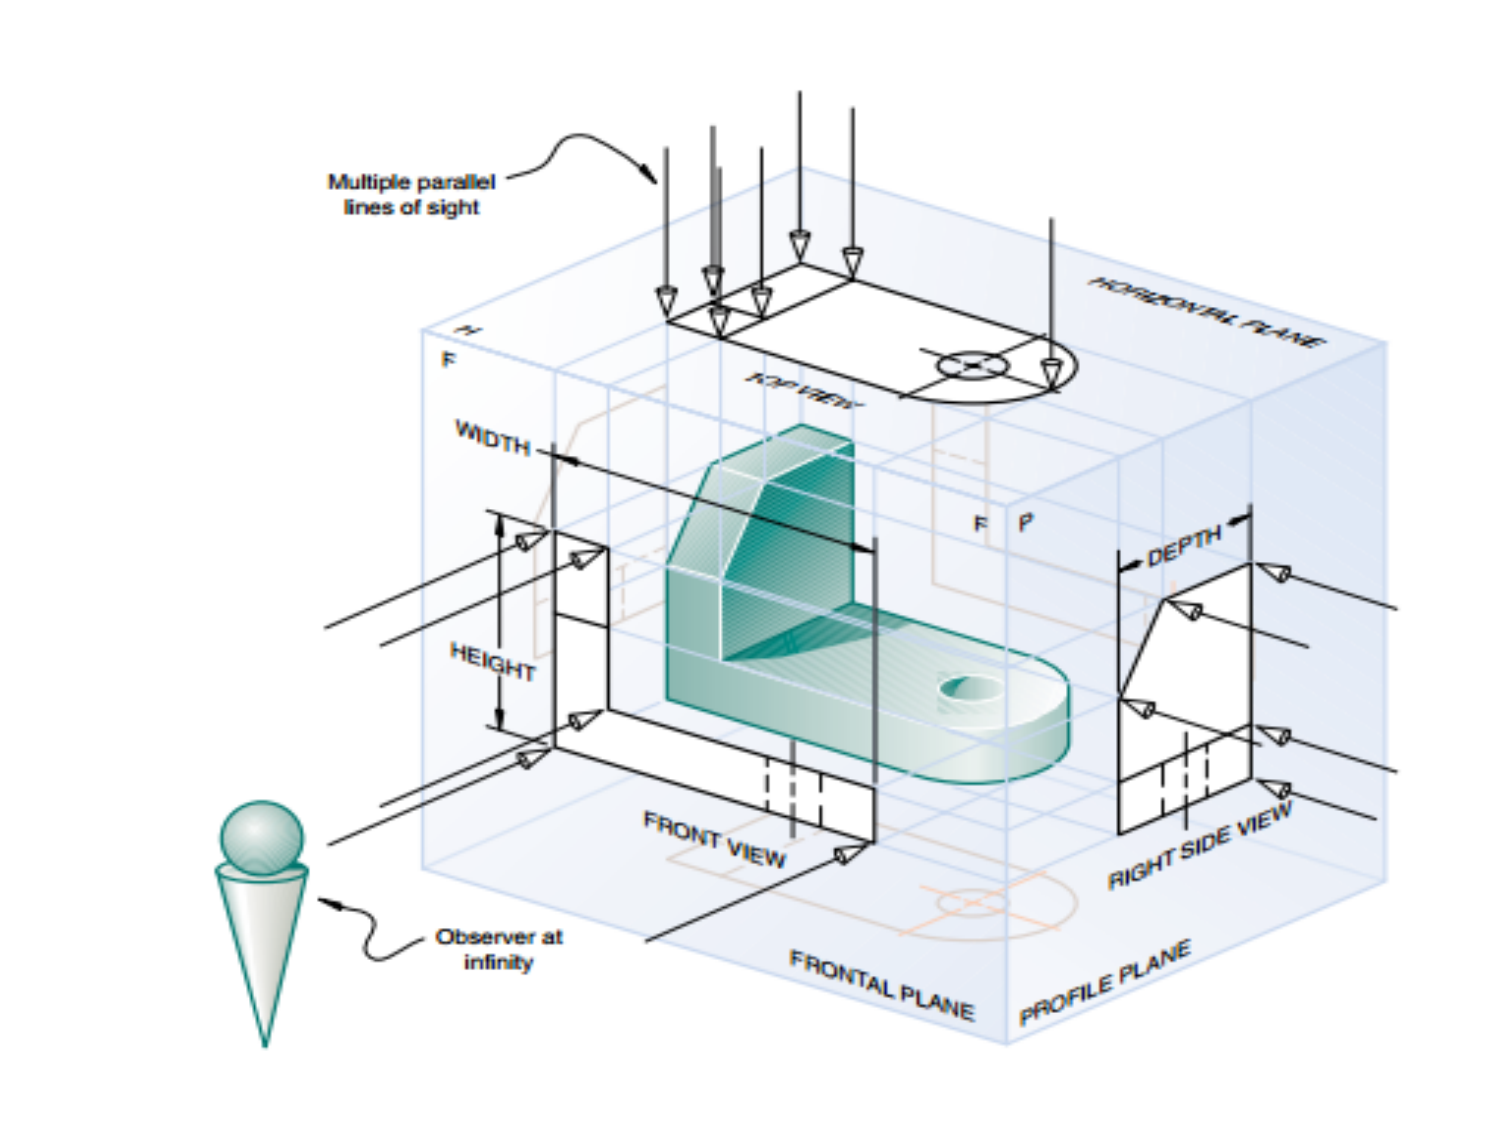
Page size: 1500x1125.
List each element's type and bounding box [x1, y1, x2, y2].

picture [79, 51, 1472, 1066]
